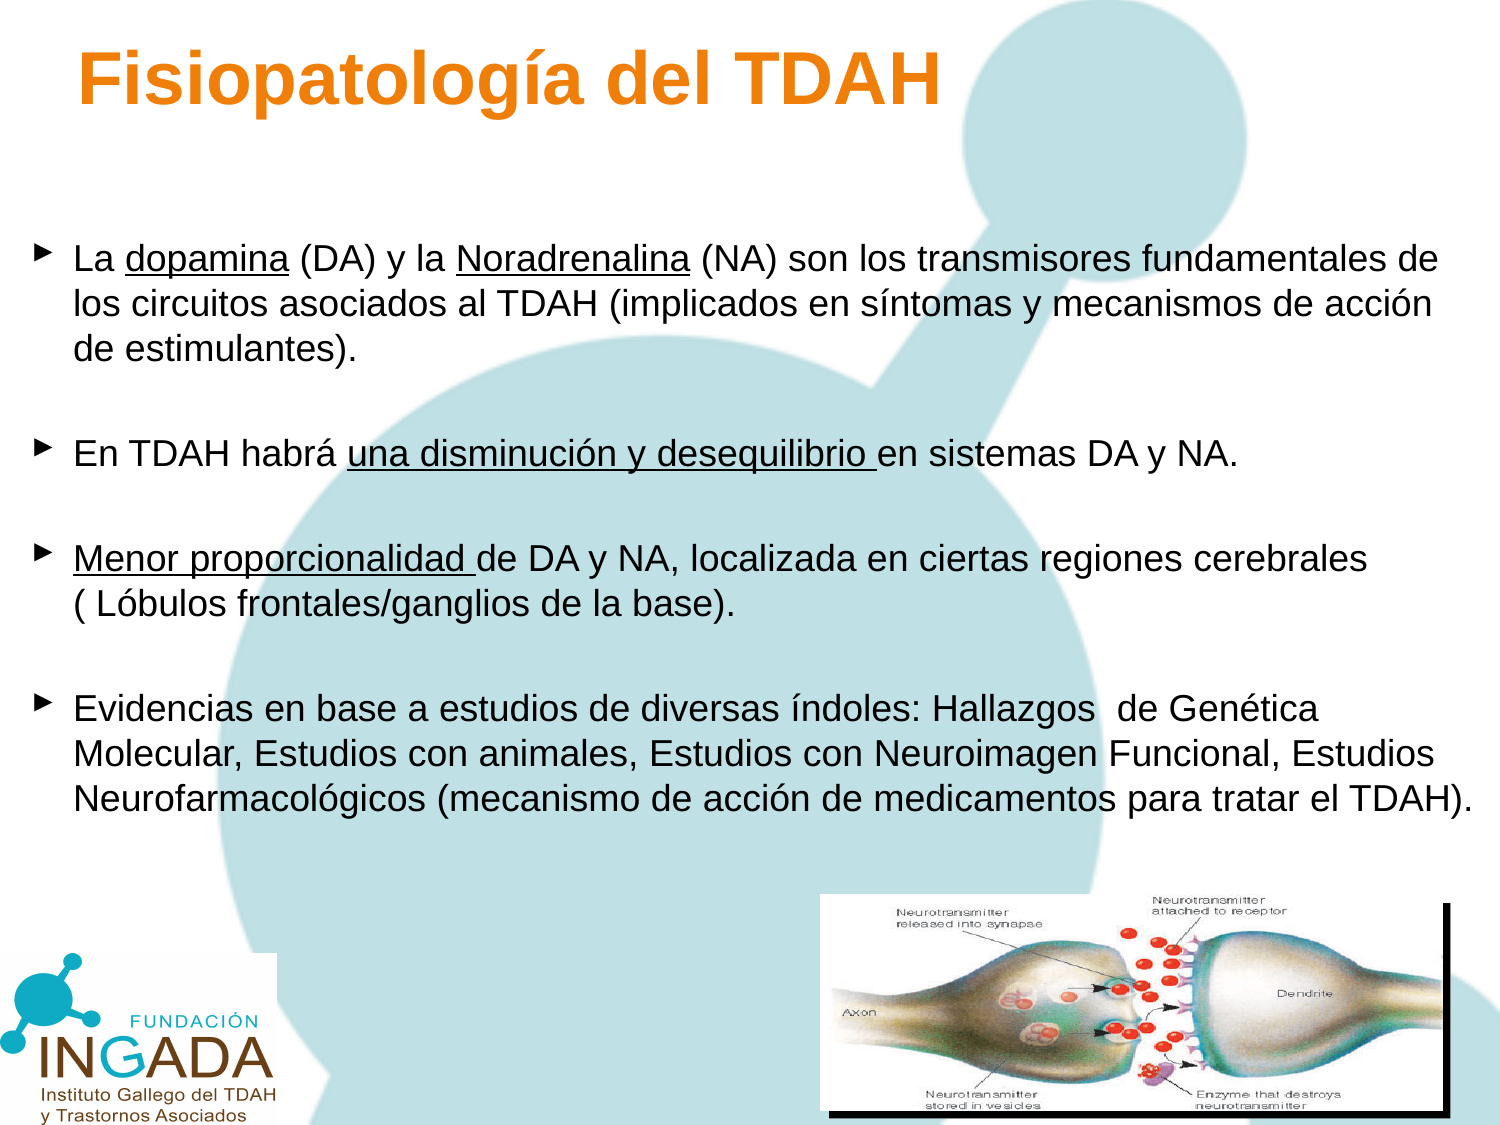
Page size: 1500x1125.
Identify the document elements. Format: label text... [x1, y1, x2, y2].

picture [820, 894, 1443, 1111]
list La dopamina (DA) y la Noradrenalina (NA) son los transmisores fundamentales de los circuitos asociados al TDAH (implicados en síntomas y mecanismos de acción de estimulantes). En TDAH habrá una disminución y desequilibrio en sistemas DA y NA. Menor proporcionalidad de DA y NA, localizada en ciertas regiones cerebrales ( Lóbulos frontales/ganglios de la base). Evidencias en base a estudios de diversas índoles: Hallazgos de Genética Molecular, Estudios con animales, Estudios con Neuroimagen Funcional, Estudios Neurofarmacológicos (mecanismo de acción de medicamentos para tratar el TDAH). [0, 149, 1499, 926]
picture [0, 953, 277, 1125]
title Fisiopatología del TDAH [0, 0, 1500, 149]
